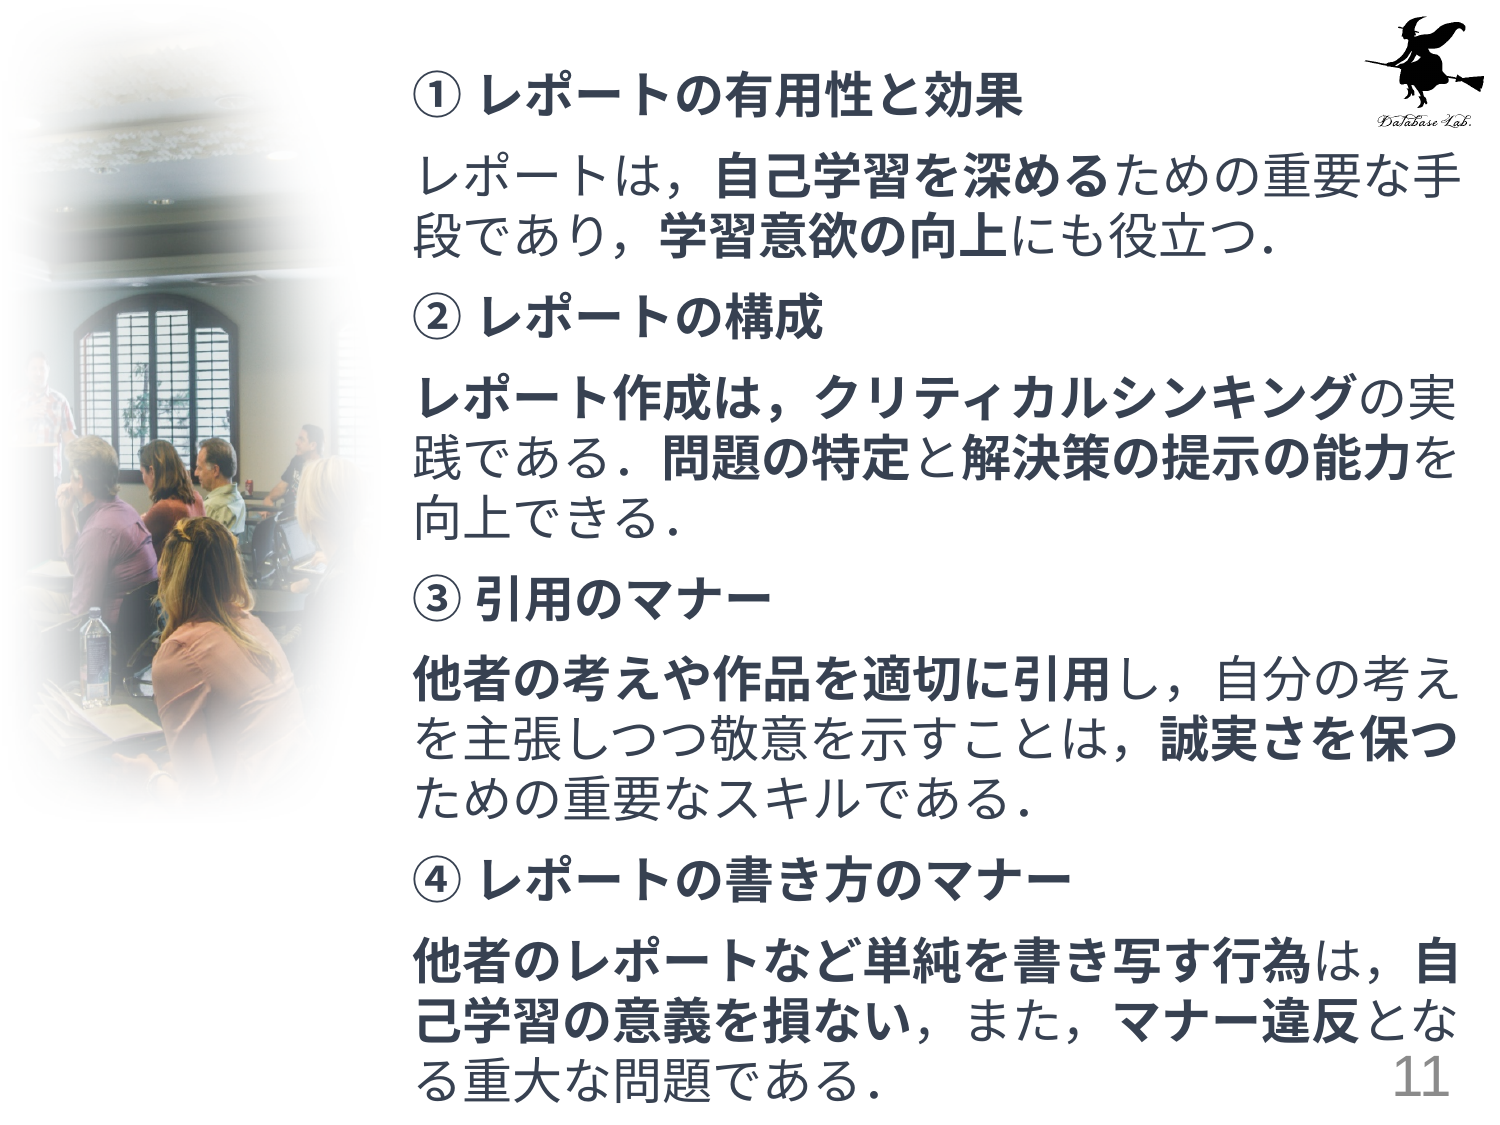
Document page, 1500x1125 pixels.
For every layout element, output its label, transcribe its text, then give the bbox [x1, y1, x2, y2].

picture [1362, 14, 1486, 130]
picture [0, 0, 390, 828]
list ①レポートの有用性と効果 レポートは，自己学習を深めるための重要な手段であり，学習意欲の向上にも役立つ． ②レポートの構成 レポート作成は，クリティカルシンキングの実践である．問題の特定と解決策の提示の能力を向上できる． ③引用のマナー 他者の考えや作品を適切に引用し，自分の考えを主張しつつ敬意を示すことは，誠実さを保つための重要なスキルである． ④レポートの書き方のマナー 他者のレポートなど単純を書き写す行為は，自己学習の意義を損ない，また，マナー違反となる重大な問題である． [397, 56, 1483, 751]
slide_number 11 [1129, 1042, 1467, 1103]
